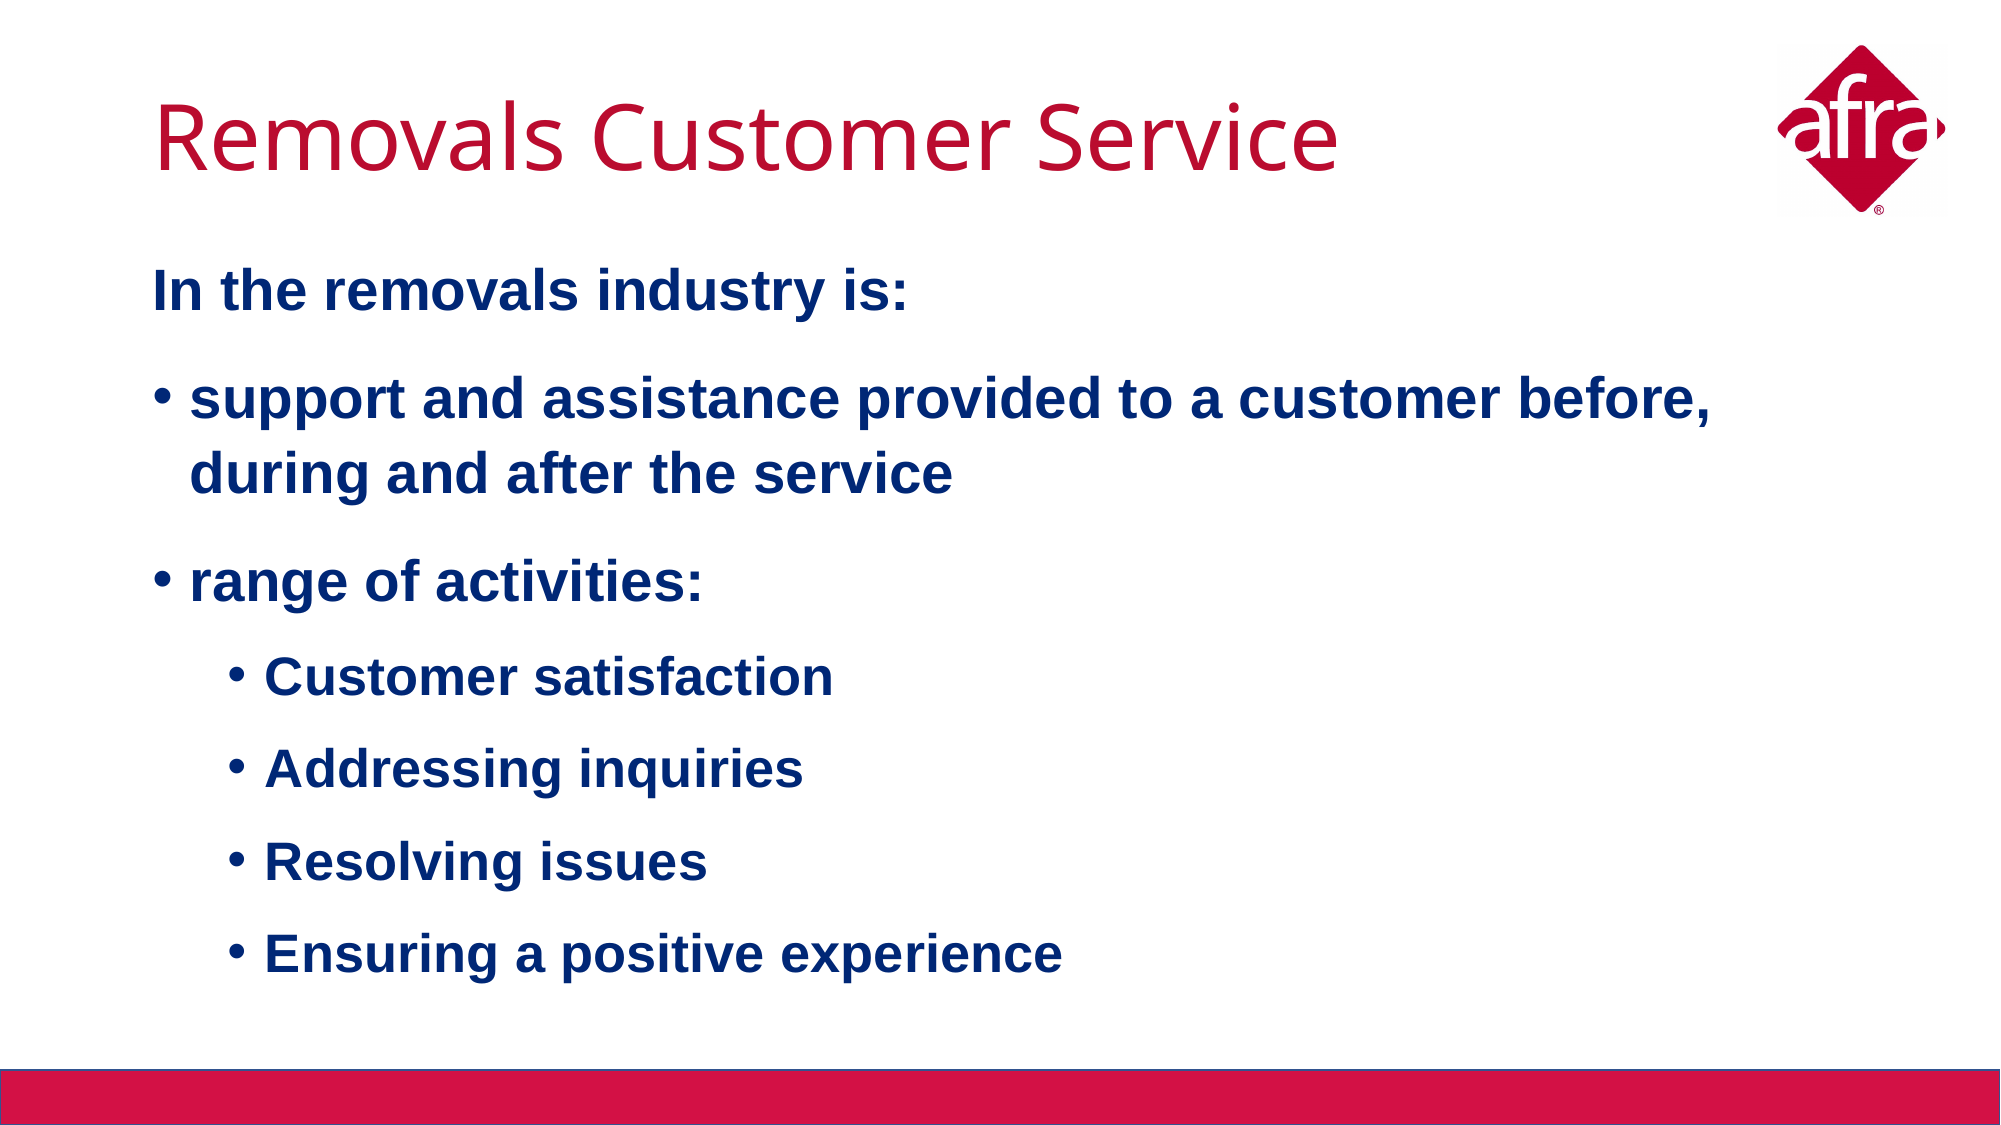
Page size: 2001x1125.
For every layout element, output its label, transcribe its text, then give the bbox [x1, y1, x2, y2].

text_box [0, 1069, 2000, 1125]
list In the removals industry is: support and assistance provided to a customer before, during and after the service range of activities: Customer satisfaction Addressing inquiries Resolving issues Ensuring a positive experience [137, 240, 1863, 1069]
title Removals Customer Service [137, 59, 1863, 221]
picture [1777, 44, 1948, 217]
